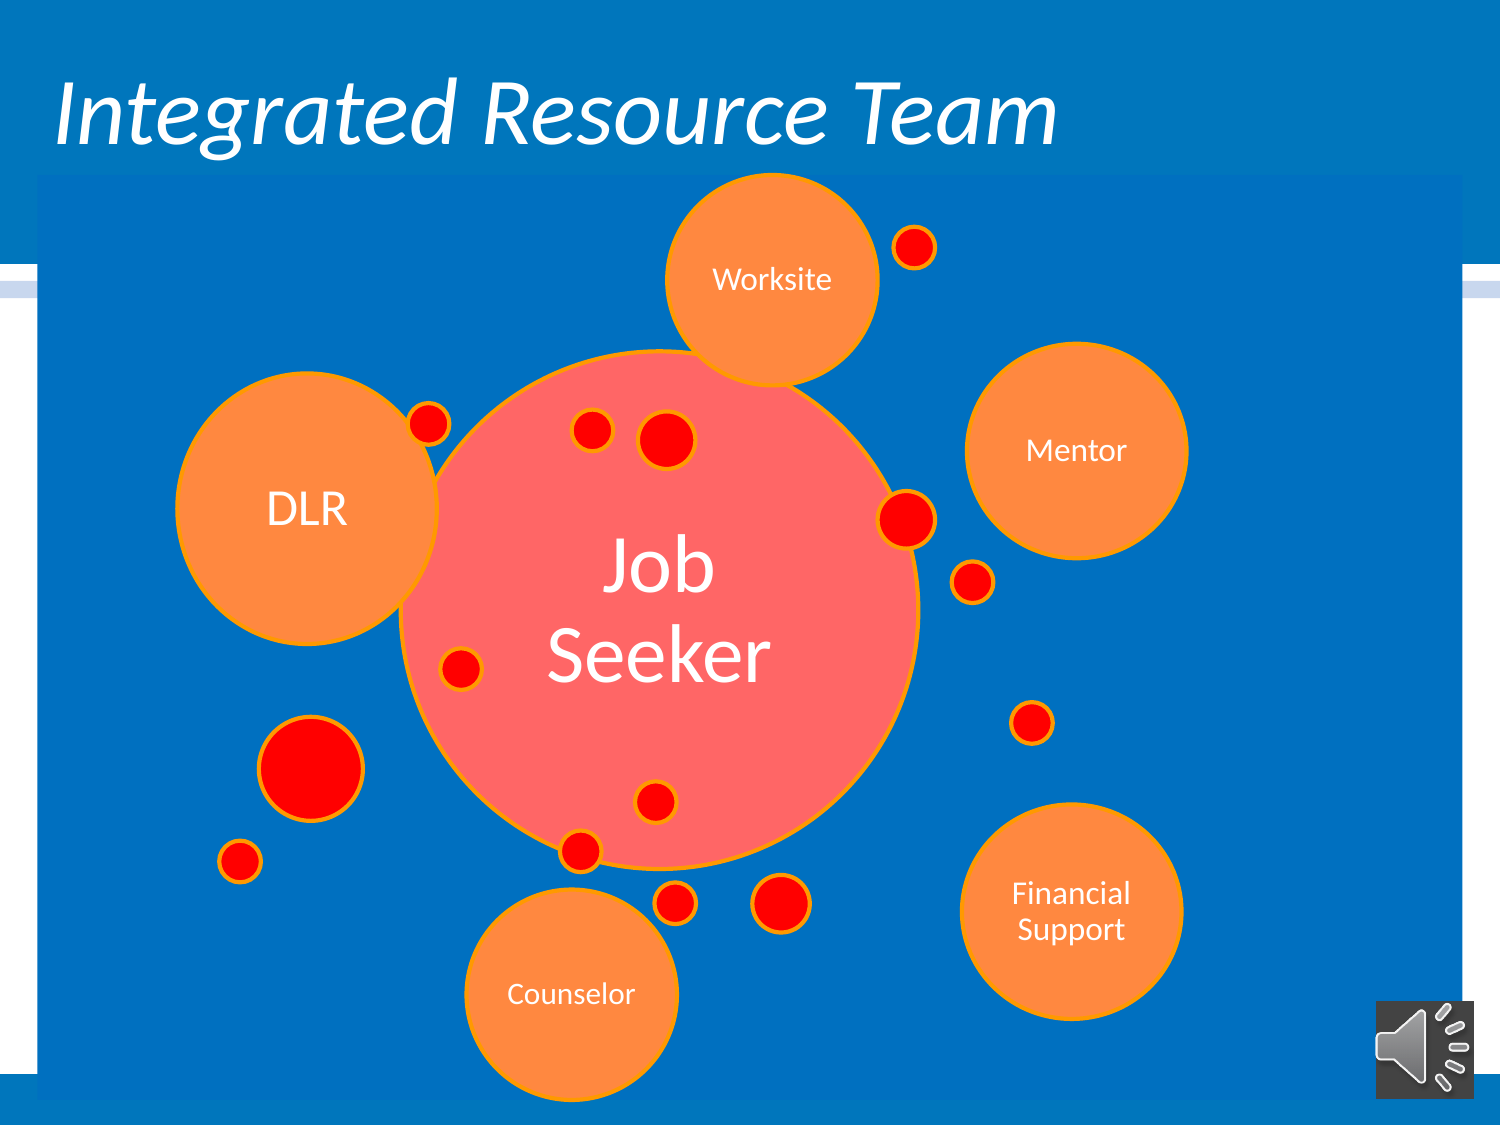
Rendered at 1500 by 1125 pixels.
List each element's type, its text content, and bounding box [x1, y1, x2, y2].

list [37, 174, 1463, 1101]
title Integrated Resource Team [37, 12, 1388, 174]
picture [1374, 999, 1476, 1101]
